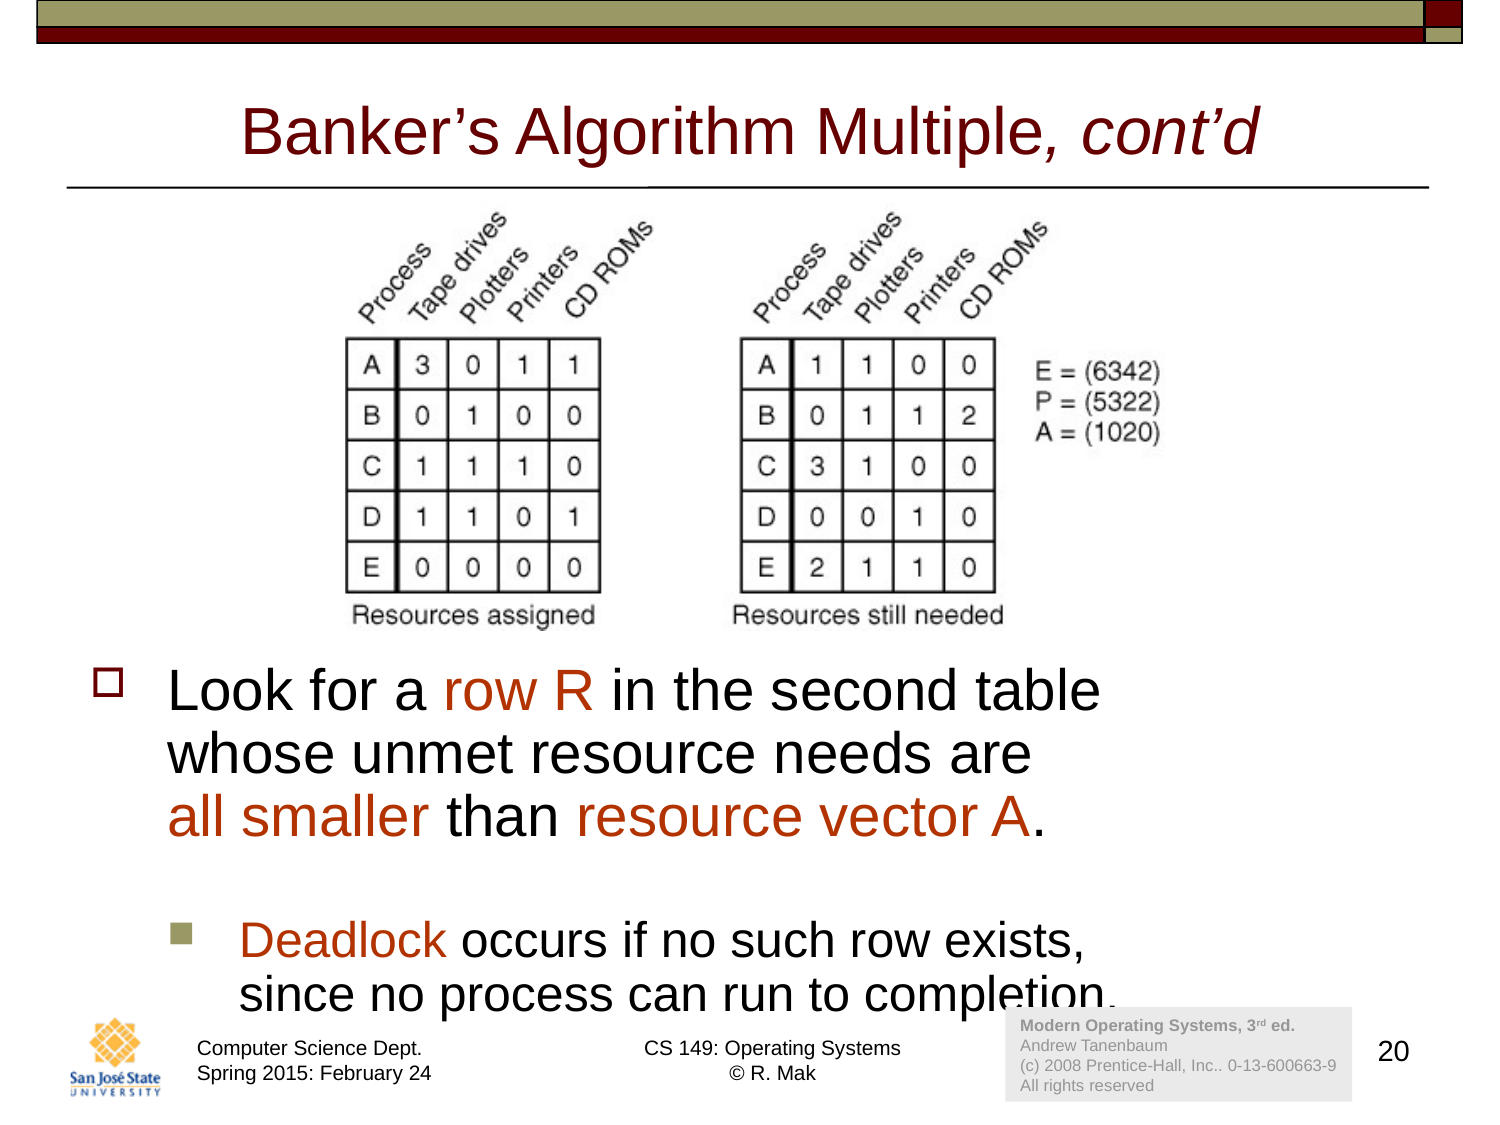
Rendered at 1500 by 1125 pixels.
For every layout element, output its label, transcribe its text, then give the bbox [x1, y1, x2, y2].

text_box Modern Operating Systems, 3rd ed. Andrew Tanenbaum (c) 2008 Prentice-Hall, Inc.. 0-13-600663-9 All rights reserved [1005, 1007, 1353, 1102]
slide_number 20 [1353, 1025, 1425, 1100]
picture [60, 1012, 166, 1112]
list Look for a row R in the second table whose unmet resource needs are all smaller than resource vector A. Deadlock occurs if no such row exists, since no process can run to completion. [75, 652, 1425, 1013]
picture [344, 202, 1165, 632]
title Banker’s Algorithm Multiple, cont’d [75, 67, 1425, 175]
